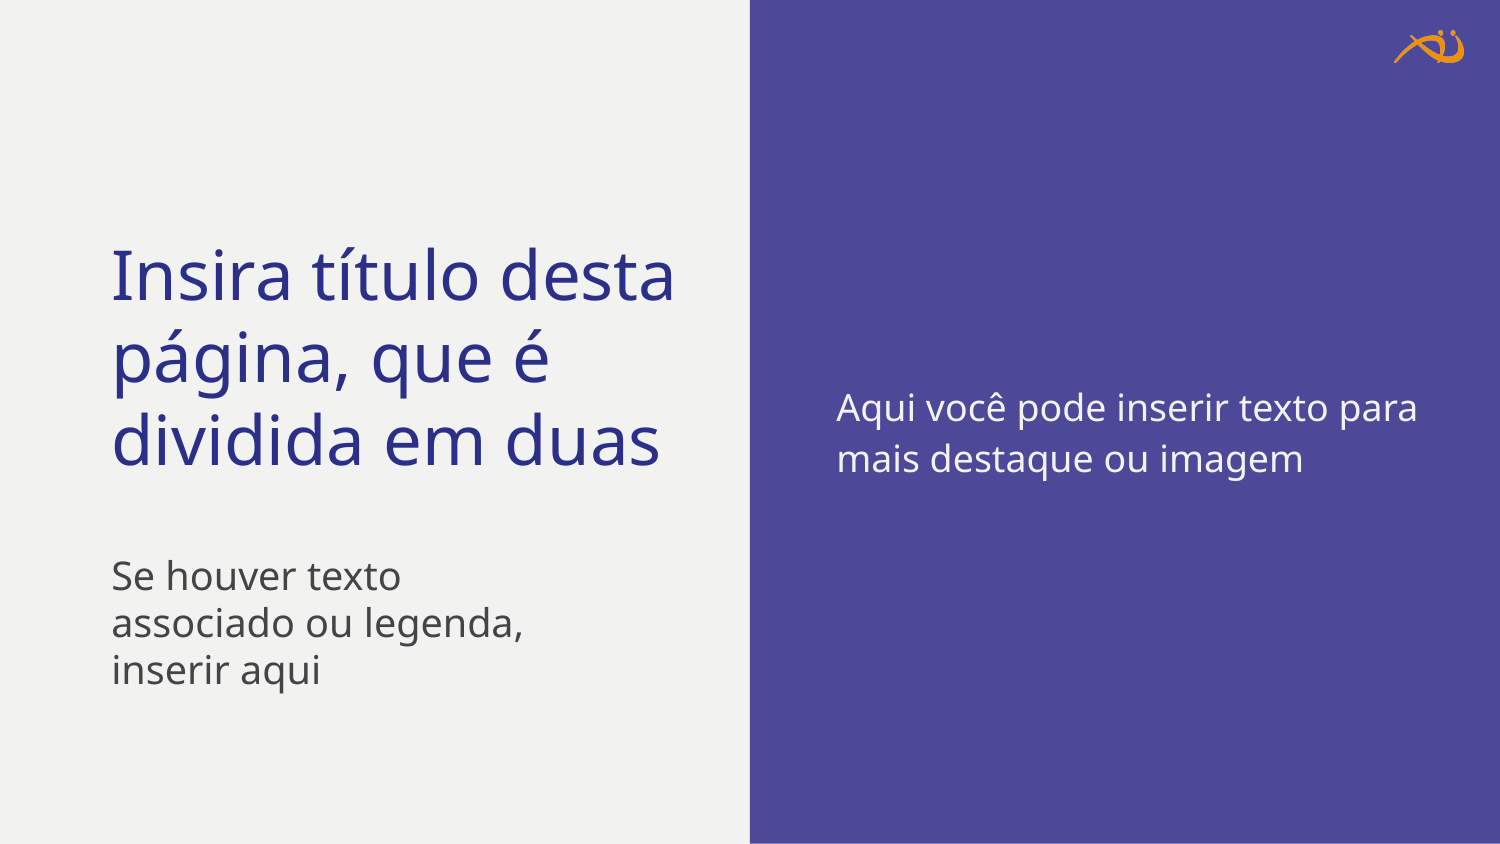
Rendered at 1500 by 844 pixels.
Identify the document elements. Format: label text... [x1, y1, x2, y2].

picture [1394, 30, 1464, 63]
list Aqui você pode inserir texto para mais destaque ou imagem [821, 334, 1451, 523]
subtitle Se houver texto associado ou legenda, inserir aqui [96, 535, 612, 738]
title Insira título desta página, que é dividida em duas [96, 157, 699, 495]
